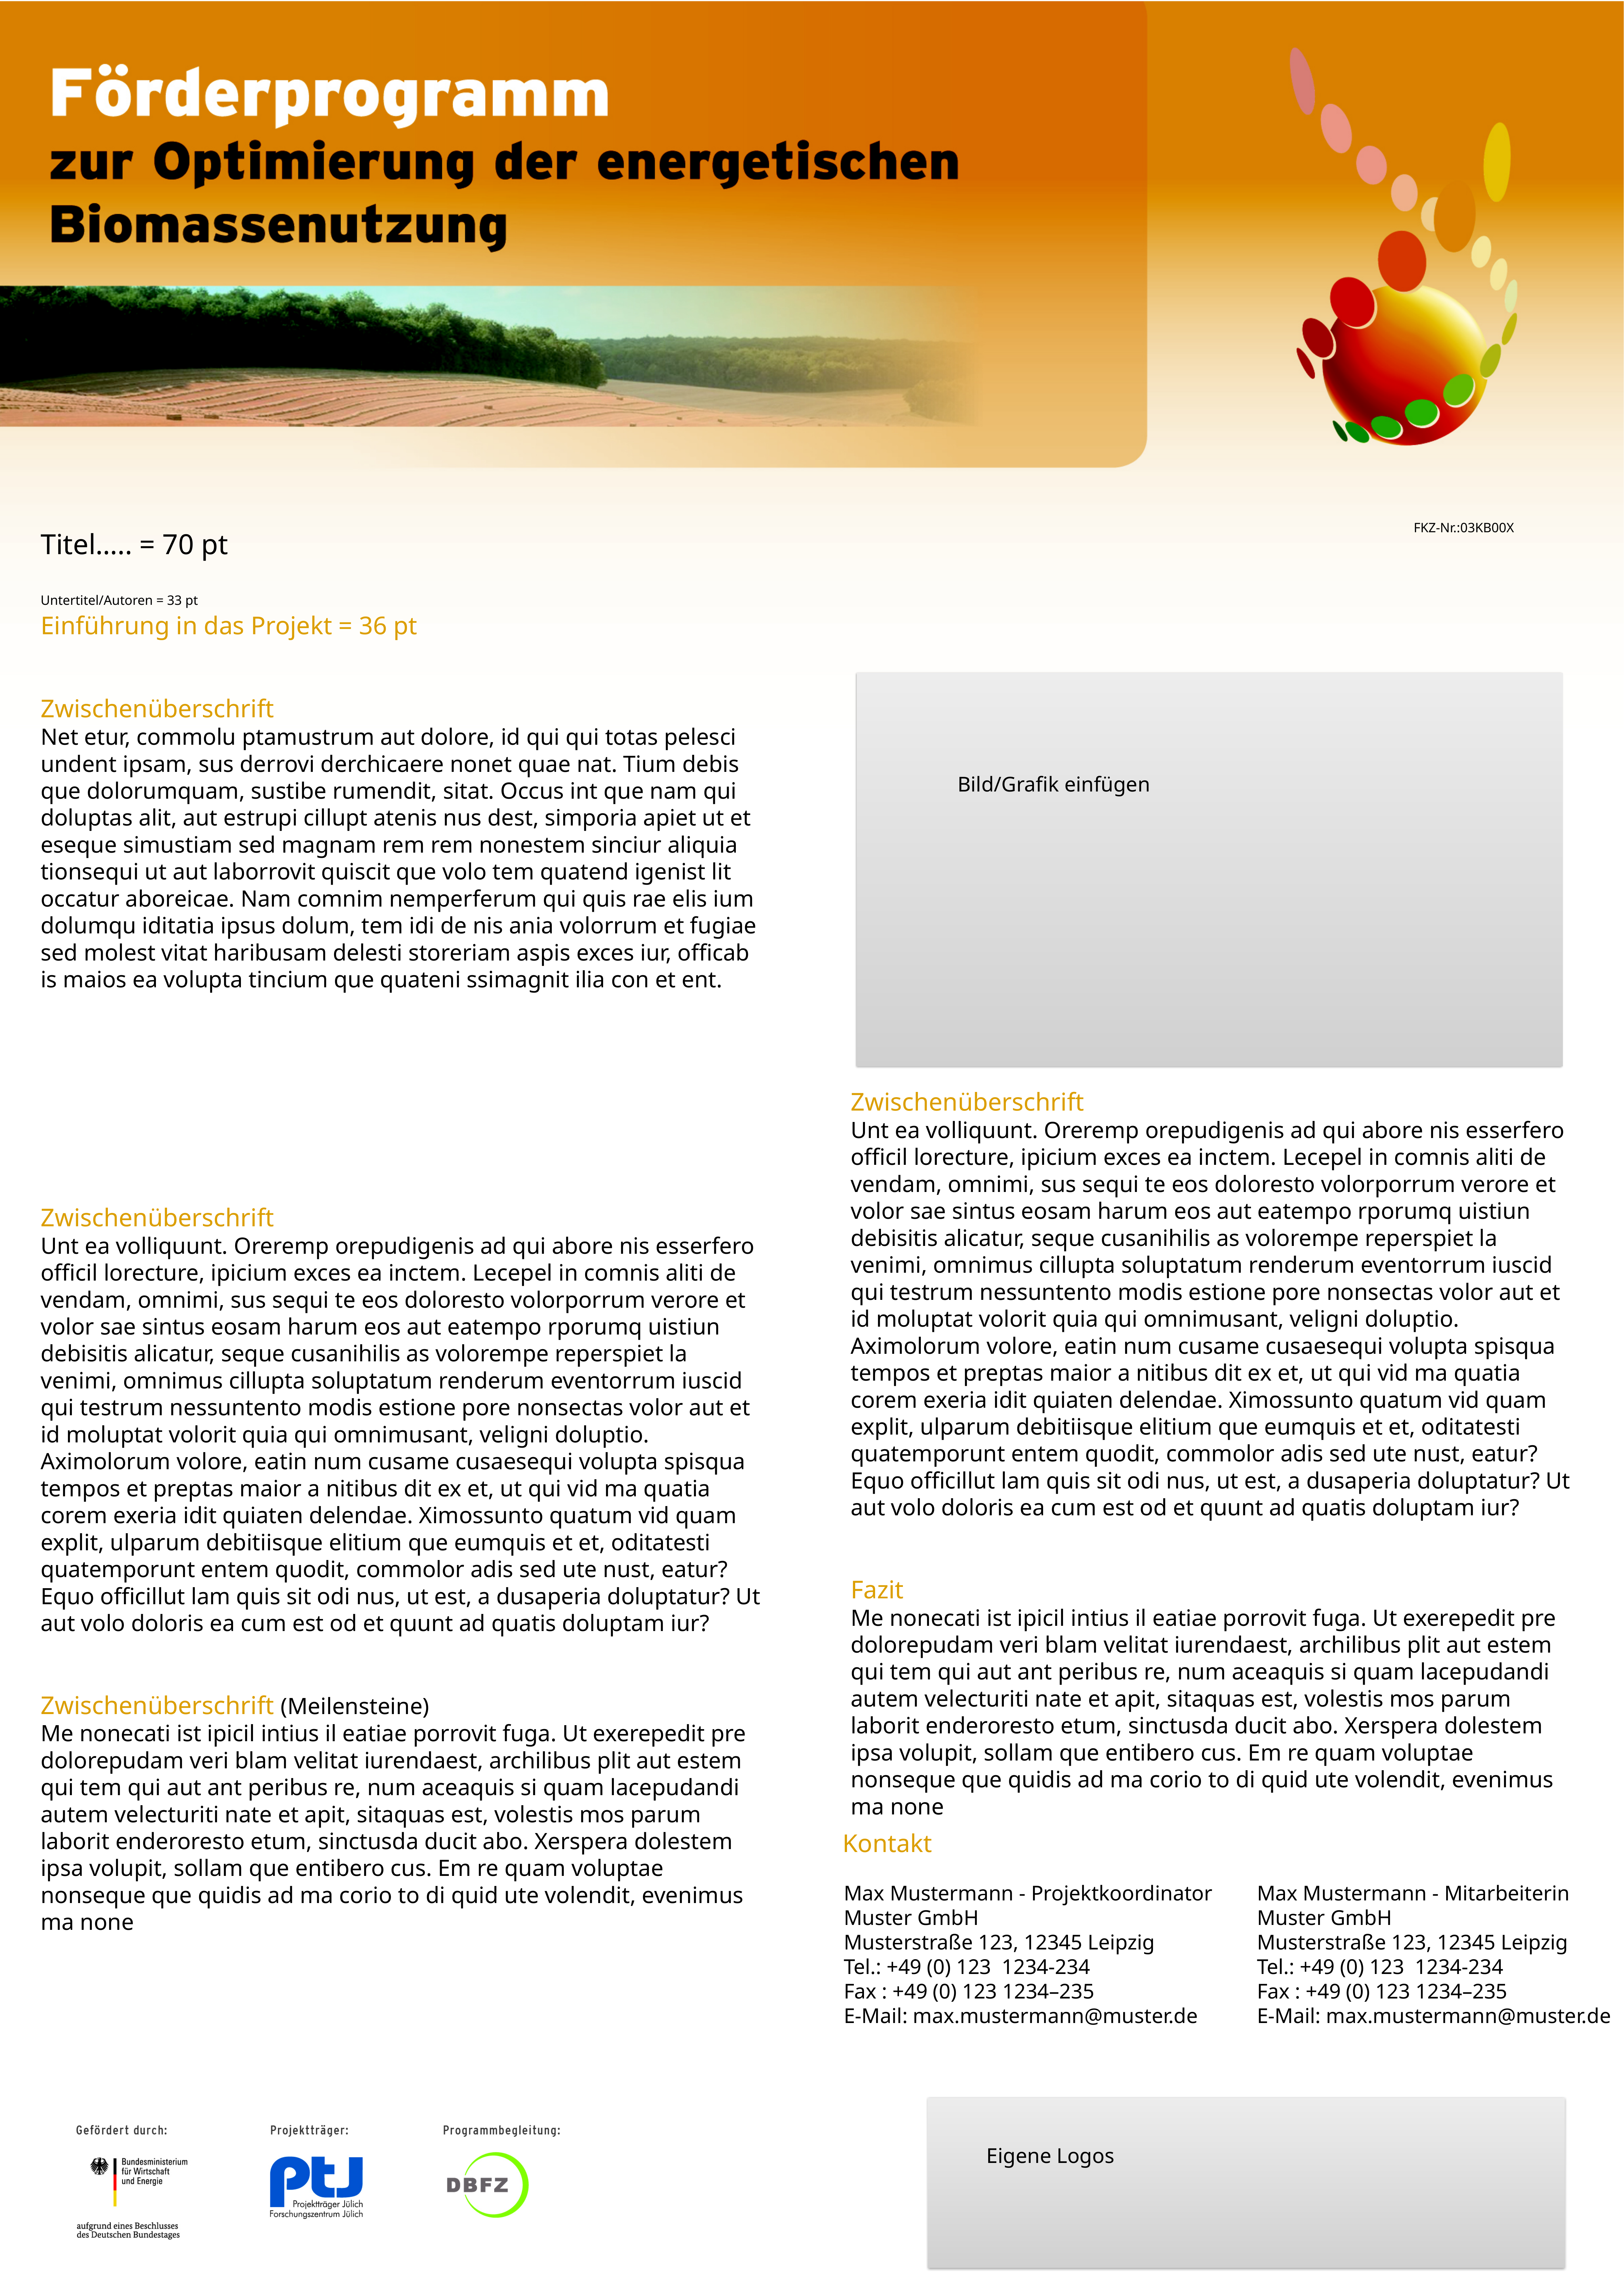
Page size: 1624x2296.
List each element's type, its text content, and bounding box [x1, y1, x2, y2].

text_box Max Mustermann - Projektkoordinator Muster GmbH Musterstraße 123, 12345 Leipzig Tel.: +49 (0) 123 1234-234 Fax : +49 (0) 123 1234–235 E-Mail: max.mustermann@muster.de [839, 1878, 1276, 2030]
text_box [856, 672, 1563, 1067]
text_box Max Mustermann - Mitarbeiterin Muster GmbH Musterstraße 123, 12345 Leipzig Tel.: +49 (0) 123 1234-234 Fax : +49 (0) 123 1234–235 E-Mail: max.mustermann@muster.de [1252, 1878, 1624, 2030]
picture [71, 2121, 927, 2254]
text_box Titel….. = 70 pt Untertitel/Autoren = 33 pt [36, 518, 1254, 619]
text_box Zwischenüberschrift Unt ea volliquunt. Oreremp orepudigenis ad qui abore nis esserfero officil lorecture, ipicium exces ea inctem. Lecepel in comnis aliti de vendam, omnimi, sus sequi te eos doloresto volorporrum verore et volor sae sintus eosam harum eos aut eatempo rporumq uistiun debisitis alicatur, seque cusanihilis as volorempe reperspiet la venimi, omnimus cillupta soluptatum renderum eventorrum iuscid qui testrum nessuntento modis estione pore nonsectas volor aut et id moluptat volorit quia qui omnimusant, veligni doluptio. Aximolorum volore, eatin num cusame cusaesequi volupta spisqua tempos et preptas maior a nitibus dit ex et, ut qui vid ma quatia corem exeria idit quiaten delendae. Ximossunto quatum vid quam explit, ulparum debitiisque elitium que eumquis et et, oditatesti quatemporunt entem quodit, commolor adis sed ute nust, eatur? Equo officillut lam quis sit odi nus, ut est, a dusaperia doluptatur? Ut aut volo doloris ea cum est od et quunt ad quatis doluptam iur? Fazit Me nonecati ist ipicil intius il eatiae porrovit fuga. Ut exerepedit pre dolorepudam veri blam velitat iurendaest, archilibus plit aut estem qui tem qui aut ant peribus re, num aceaquis si quam lacepudandi autem velecturiti nate et apit, sitaquas est, volestis mos parum laborit enderoresto etum, sinctusda ducit abo. Xerspera dolestem ipsa volupit, sollam que entibero cus. Em re quam voluptae nonseque que quidis ad ma corio to di quid ute volendit, evenimus ma none [846, 1084, 1583, 1822]
text_box Eigene Logos [982, 2140, 1438, 2170]
picture [0, 1, 1624, 1989]
text_box [927, 2098, 1565, 2268]
text_box FKZ-Nr.:03KB00X [1409, 514, 1548, 546]
text_box Einführung in das Projekt = 36 pt Zwischenüberschrift Net etur, commolu ptamustrum aut dolore, id qui qui totas pelesci undent ipsam, sus derrovi derchicaere nonet quae nat. Tium debis que dolorumquam, sustibe rumendit, sitat. Occus int que nam qui doluptas alit, aut estrupi cillupt atenis nus dest, simporia apiet ut et eseque simustiam sed magnam rem rem nonestem sinciur aliquia tionsequi ut aut laborrovit quiscit que volo tem quatend igenist lit occatur aboreicae. Nam comnim nemperferum qui quis rae elis ium dolumqu iditatia ipsus dolum, tem idi de nis ania volorrum et fugiae sed molest vitat haribusam delesti storeriam aspis exces iur, officab is maios ea volupta tincium que quateni ssimagnit ilia con et ent. Zwischenüberschrift Unt ea volliquunt. Oreremp orepudigenis ad qui abore nis esserfero officil lorecture, ipicium exces ea inctem. Lecepel in comnis aliti de vendam, omnimi, sus sequi te eos doloresto volorporrum verore et volor sae sintus eosam harum eos aut eatempo rporumq uistiun debisitis alicatur, seque cusanihilis as volorempe reperspiet la venimi, omnimus cillupta soluptatum renderum eventorrum iuscid qui testrum nessuntento modis estione pore nonsectas volor aut et id moluptat volorit quia qui omnimusant, veligni doluptio. Aximolorum volore, eatin num cusame cusaesequi volupta spisqua tempos et preptas maior a nitibus dit ex et, ut qui vid ma quatia corem exeria idit quiaten delendae. Ximossunto quatum vid quam explit, ulparum debitiisque elitium que eumquis et et, oditatesti quatemporunt entem quodit, commolor adis sed ute nust, eatur? Equo officillut lam quis sit odi nus, ut est, a dusaperia doluptatur? Ut aut volo doloris ea cum est od et quunt ad quatis doluptam iur? Zwischenüberschrift (Meilensteine) Me nonecati ist ipicil intius il eatiae porrovit fuga. Ut exerepedit pre dolorepudam veri blam velitat iurendaest, archilibus plit aut estem qui tem qui aut ant peribus re, num aceaquis si quam lacepudandi autem velecturiti nate et apit, sitaquas est, volestis mos parum laborit enderoresto etum, sinctusda ducit abo. Xerspera dolestem ipsa volupit, sollam que entibero cus. Em re quam voluptae nonseque que quidis ad ma corio to di quid ute volendit, evenimus ma none [36, 619, 773, 1937]
text_box Kontakt [837, 1825, 1556, 1955]
